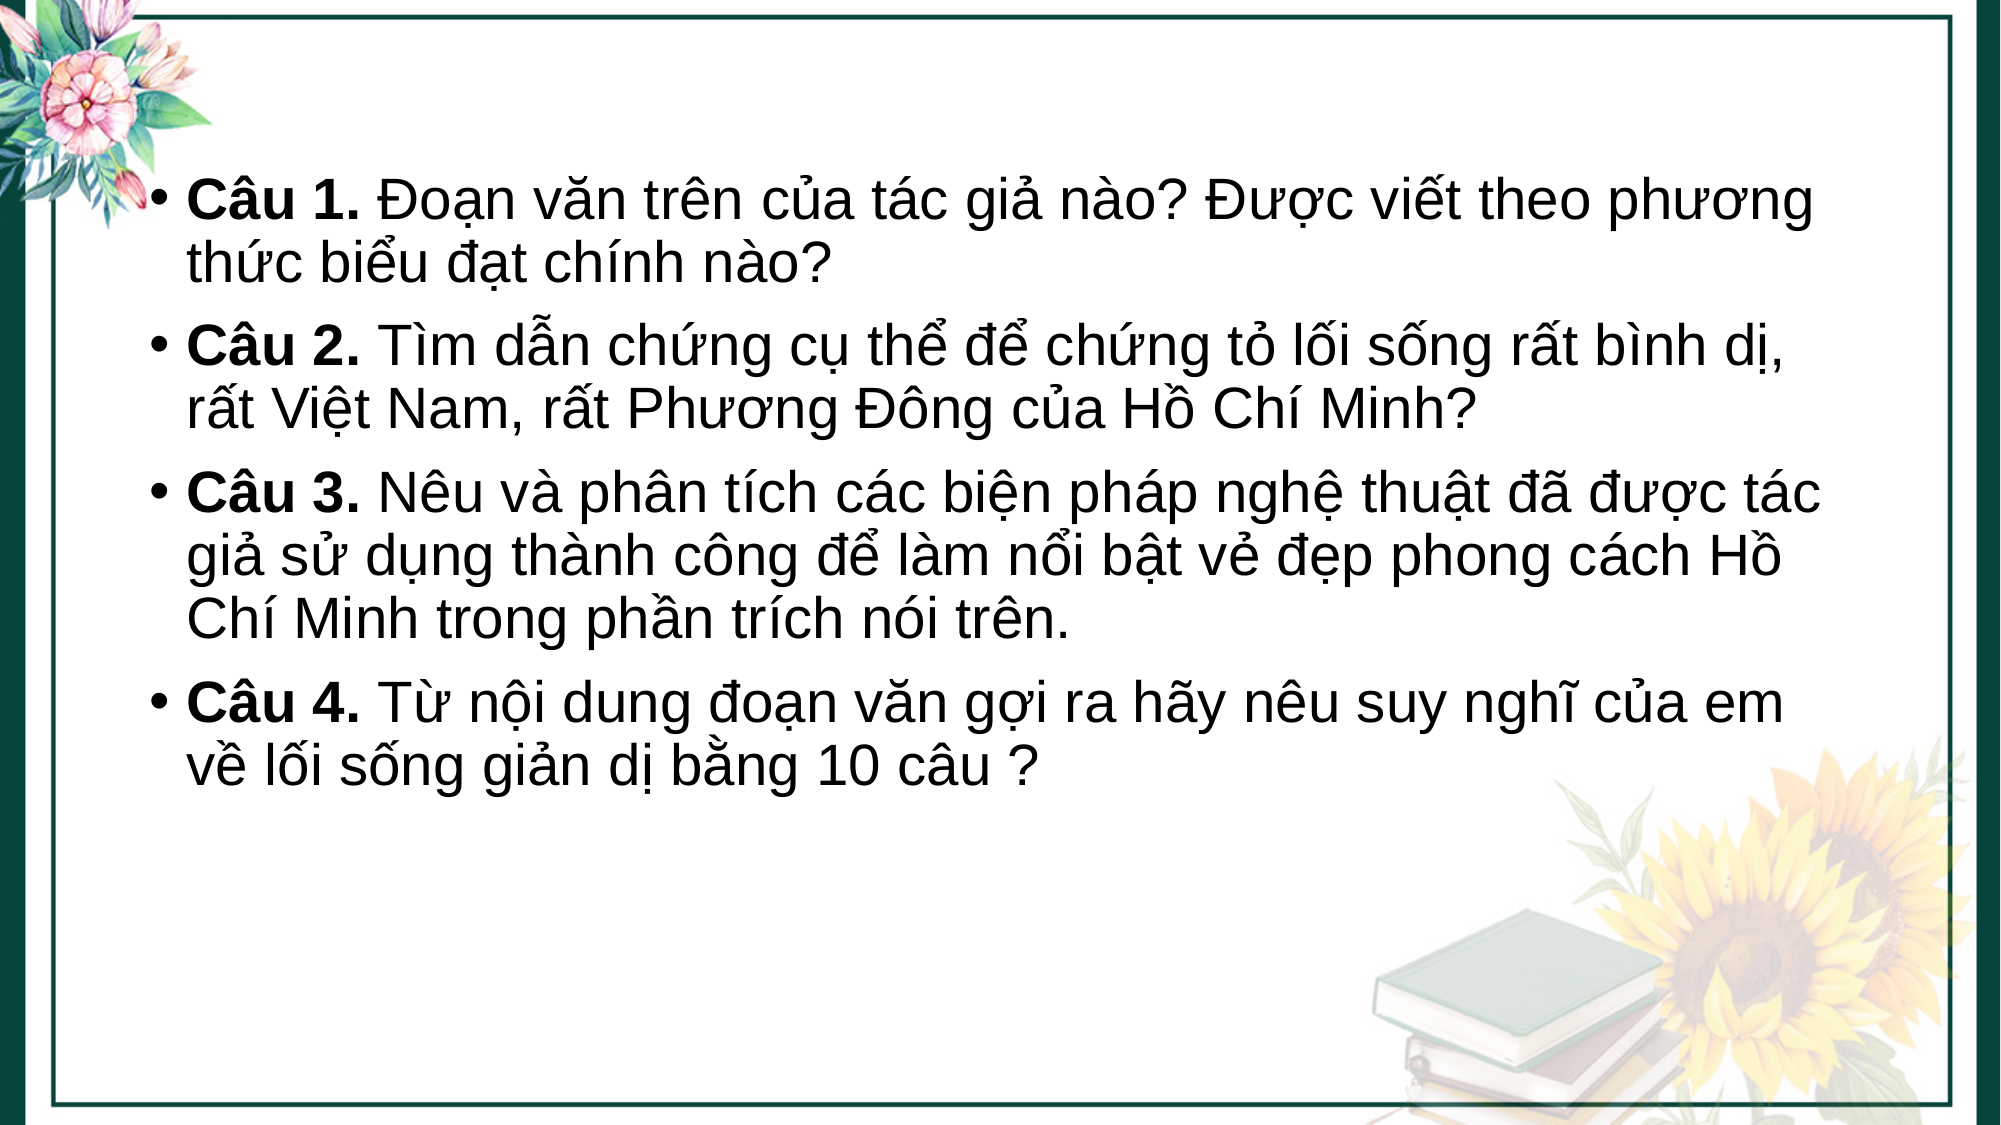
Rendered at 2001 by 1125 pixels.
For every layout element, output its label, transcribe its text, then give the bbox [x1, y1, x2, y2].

picture [0, 0, 2001, 1125]
list Câu 1. Đoạn văn trên của tác giả nào? Được viết theo phương thức biểu đạt chính nào? Câu 2. Tìm dẫn chứng cụ thể để chứng tỏ lối sống rất bình dị, rất Việt Nam, rất Phương Đông của Hồ Chí Minh? Câu 3. Nêu và phân tích các biện pháp nghệ thuật đã được tác giả sử dụng thành công để làm nổi bật vẻ đẹp phong cách Hồ Chí Minh trong phần trích nói trên. Câu 4. Từ nội dung đoạn văn gợi ra hãy nêu suy nghĩ của em về lối sống giản dị bằng 10 câu ? [134, 161, 1863, 1014]
